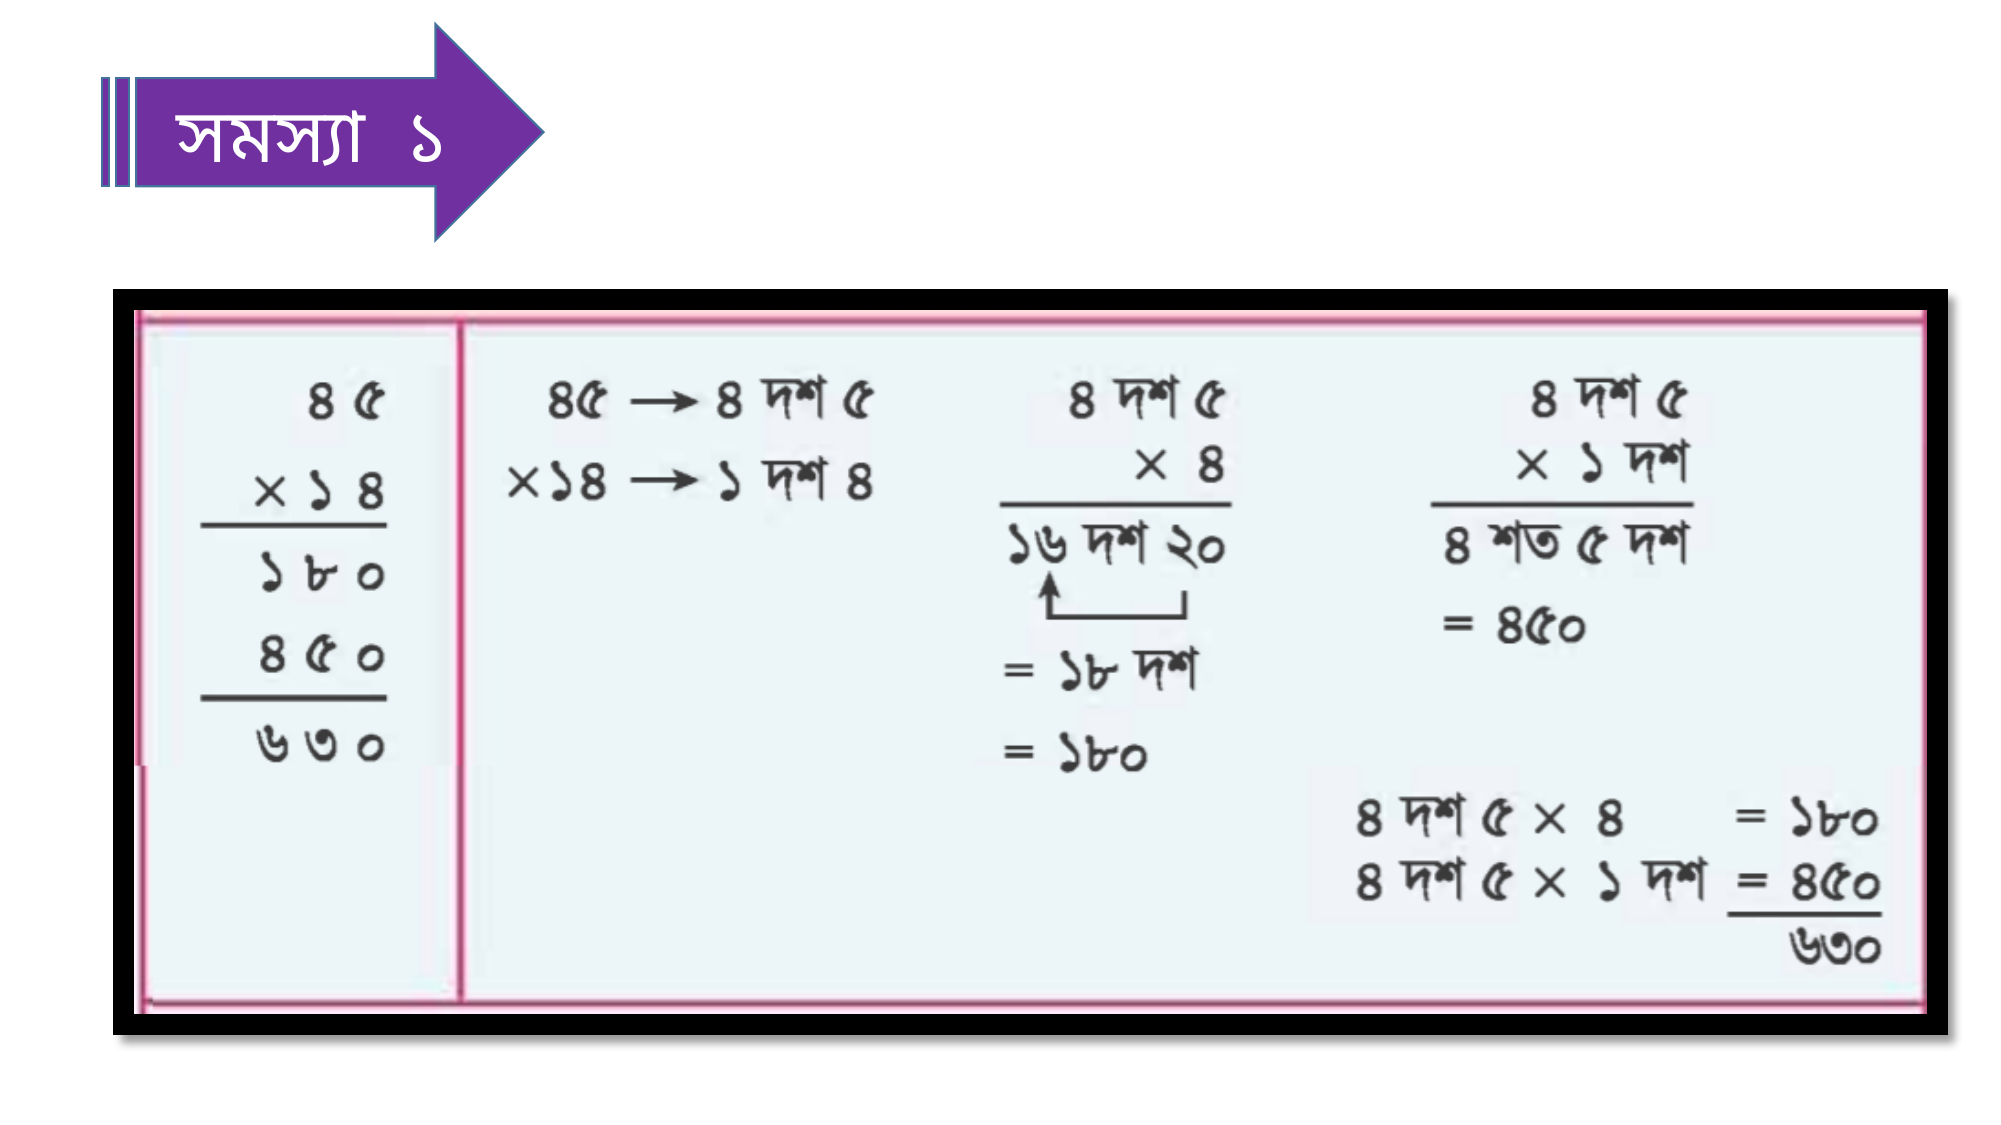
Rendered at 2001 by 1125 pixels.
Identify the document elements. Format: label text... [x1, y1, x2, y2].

picture [133, 309, 1928, 1015]
text_box সমস্যা ১ [115, 77, 130, 187]
text_box সমস্যা ১ [135, 21, 546, 243]
text_box সমস্যা ১ [101, 77, 110, 187]
